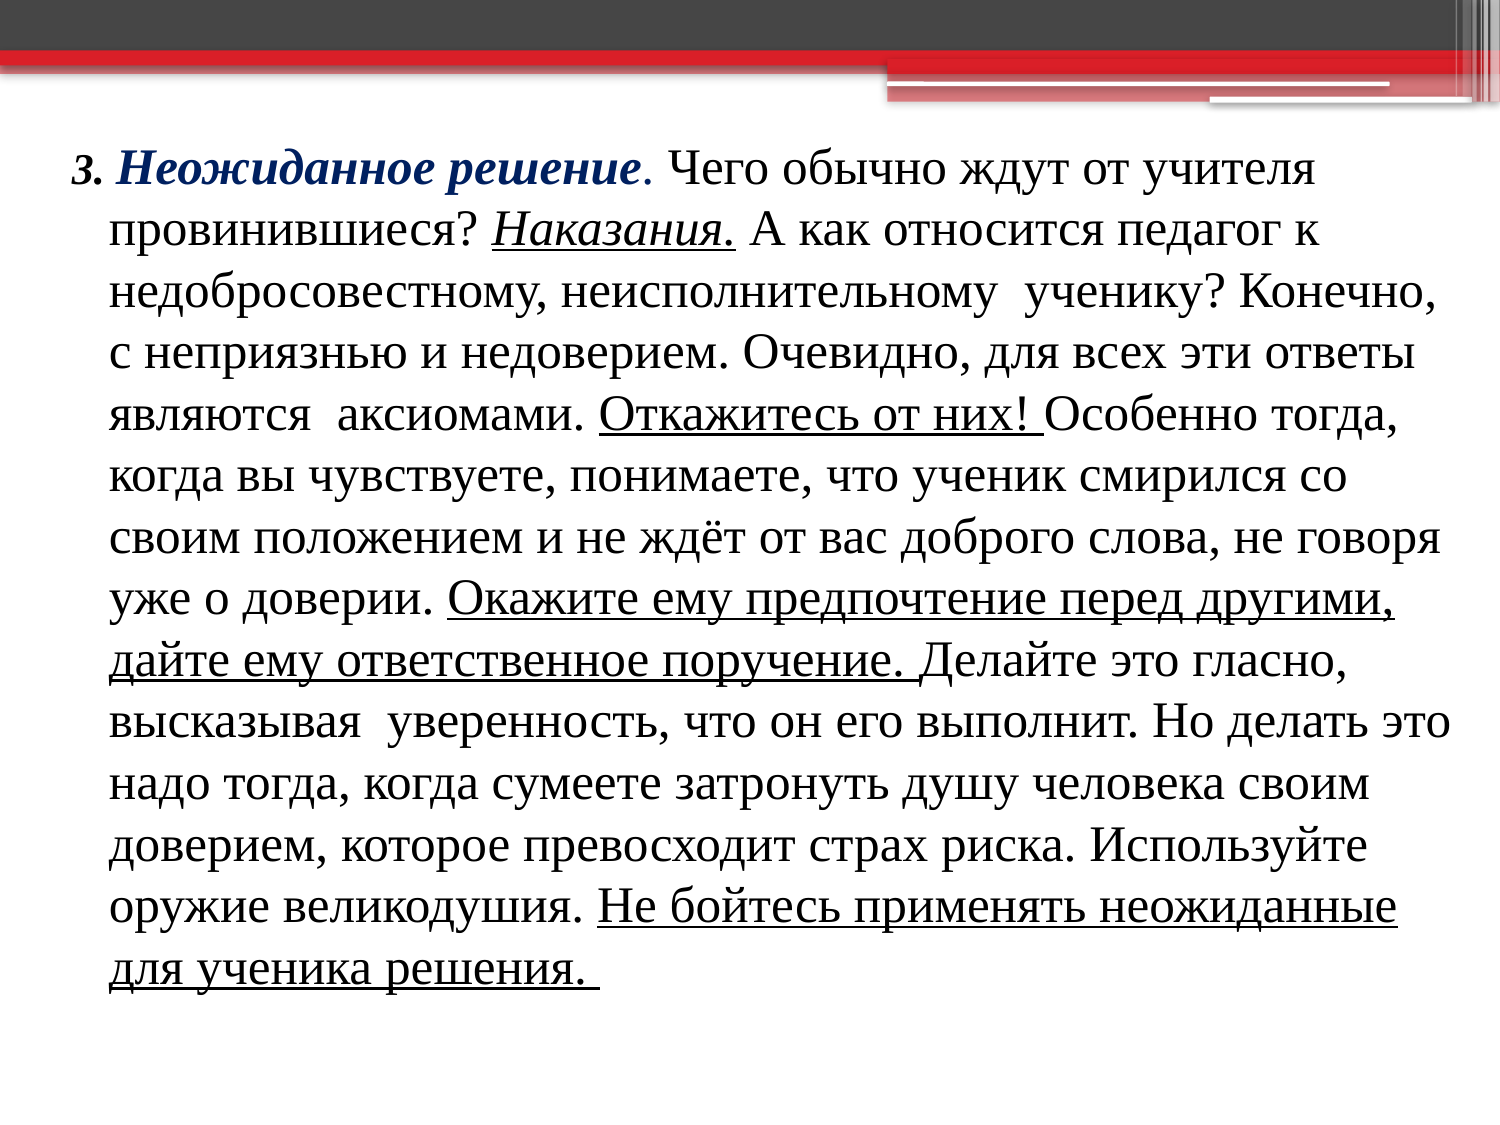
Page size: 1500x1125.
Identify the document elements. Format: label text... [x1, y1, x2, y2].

list 3. Неожиданное решение. Чего обычно ждут от учителя провинившиеся? Наказания. А как относится педагог к недобросовестному, неисполнительному ученику? Конечно, с неприязнью и недоверием. Очевидно, для всех эти ответы являются аксиомами. Откажитесь от них! Особенно тогда, когда вы чувствуете, понимаете, что ученик смирился со своим положением и не ждёт от вас доброго слова, не говоря уже о доверии. Окажите ему предпочтение перед другими, дайте ему ответственное поручение. Делайте это гласно, высказывая уверенность, что он его выполнит. Но делать это надо тогда, когда сумеете затронуть душу человека своим доверием, которое превосходит страх риска. Используйте оружие великодушия. Не бойтесь применять неожиданные для ученика решения. [41, 125, 1483, 1083]
